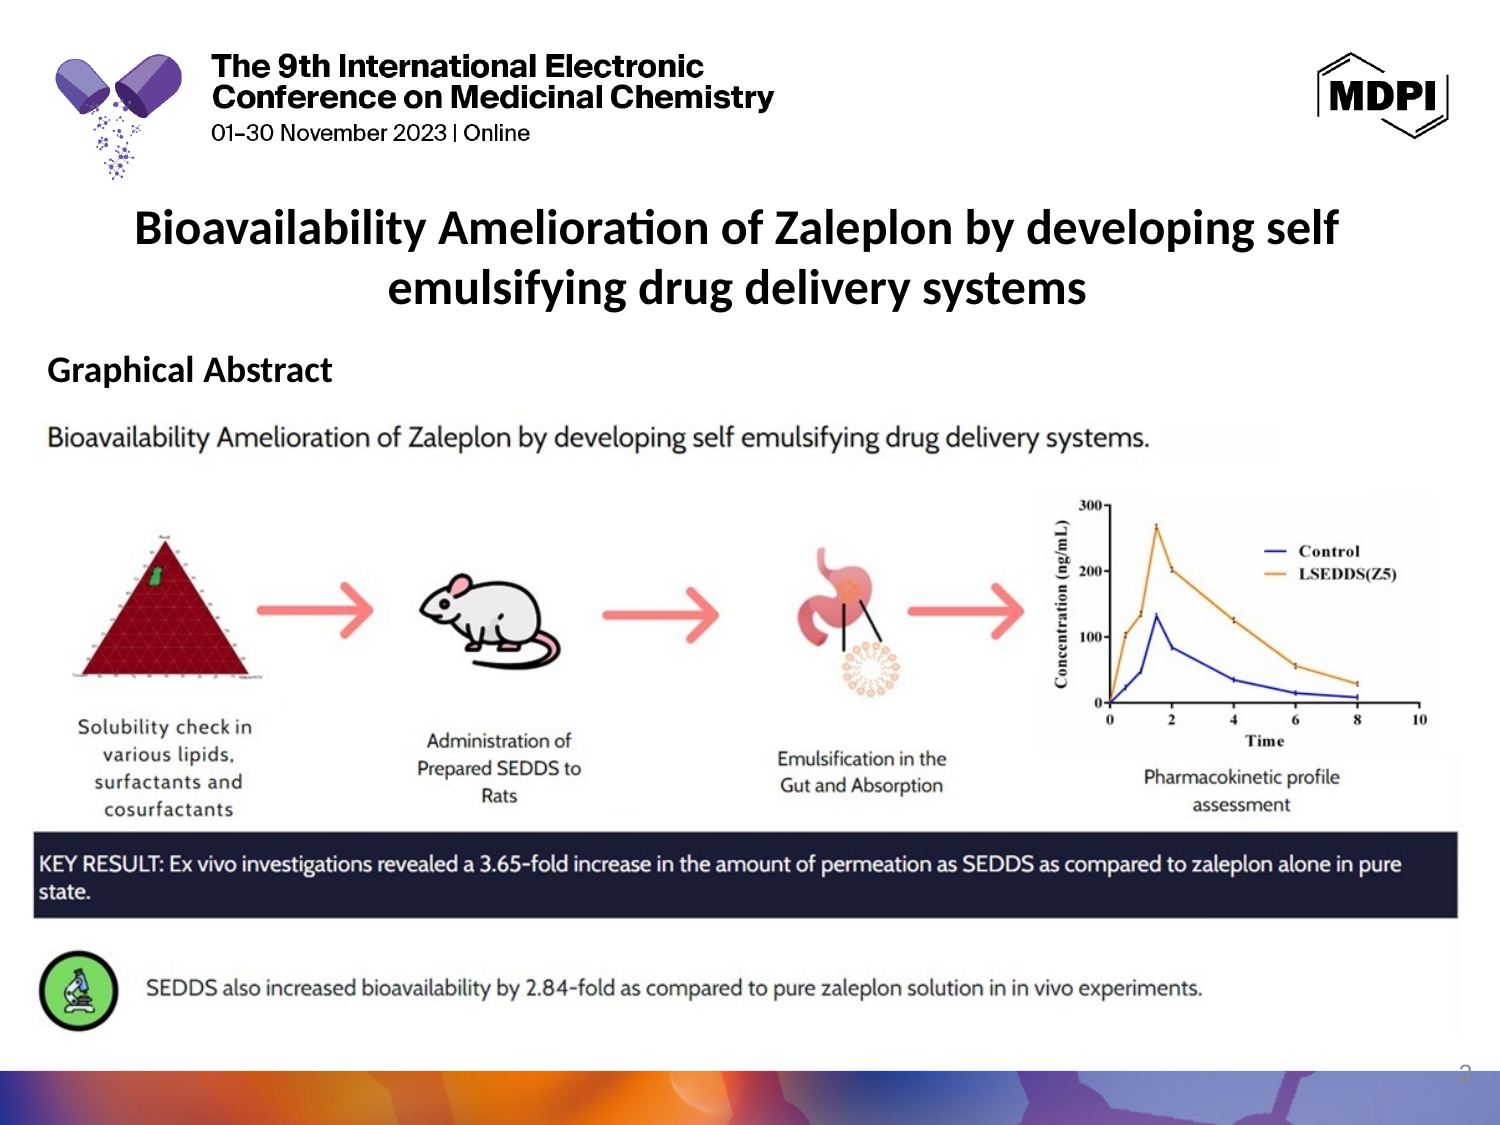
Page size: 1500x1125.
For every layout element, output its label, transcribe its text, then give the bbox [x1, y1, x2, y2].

picture [0, 0, 1500, 1125]
text_box Bioavailability Amelioration of Zaleplon by developing self emulsifying drug delivery systems [68, 187, 1407, 323]
slide_number 2 [1137, 1048, 1488, 1103]
text_box Graphical Abstract [32, 337, 1183, 388]
